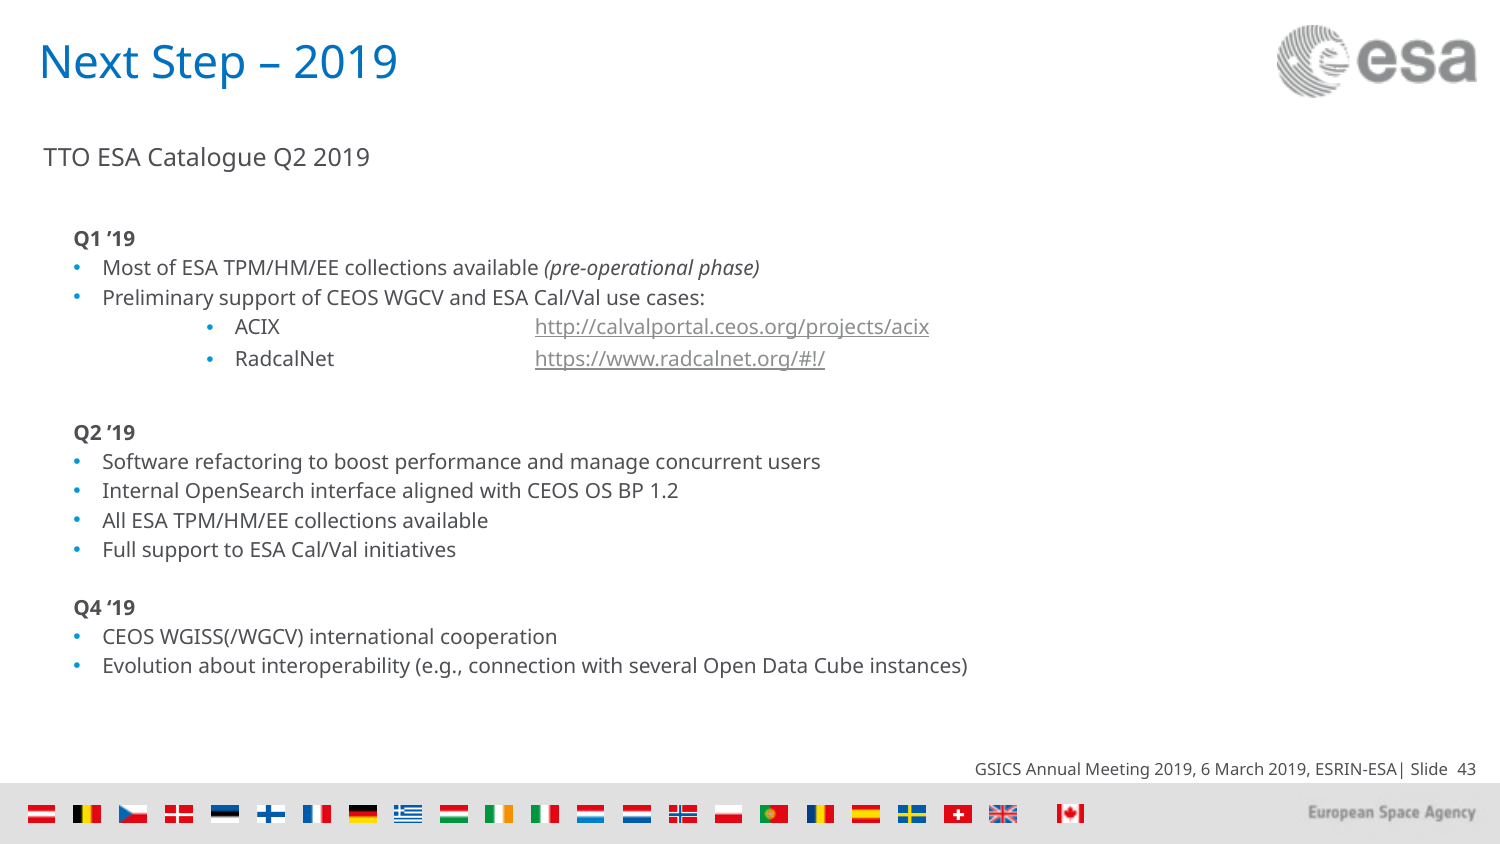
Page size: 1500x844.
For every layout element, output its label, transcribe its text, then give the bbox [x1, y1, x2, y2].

title Next Step – 2019 [23, 24, 1201, 96]
list TTO ESA Catalogue Q2 2019 Q1 ’19 Most of ESA TPM/HM/EE collections available (pre-operational phase) Preliminary support of CEOS WGCV and ESA Cal/Val use cases: ACIX http://calvalportal.ceos.org/projects/acix RadcalNet https://www.radcalnet.org/#!/ Q2 ’19 Software refactoring to boost performance and manage concurrent users Internal OpenSearch interface aligned with CEOS OS BP 1.2 All ESA TPM/HM/EE collections available Full support to ESA Cal/Val initiatives Q4 ‘19 CEOS WGISS(/WGCV) international cooperation Evolution about interoperability (e.g., connection with several Open Data Cube instances) [28, 119, 1464, 747]
picture [0, 783, 1500, 844]
picture [1277, 25, 1477, 109]
